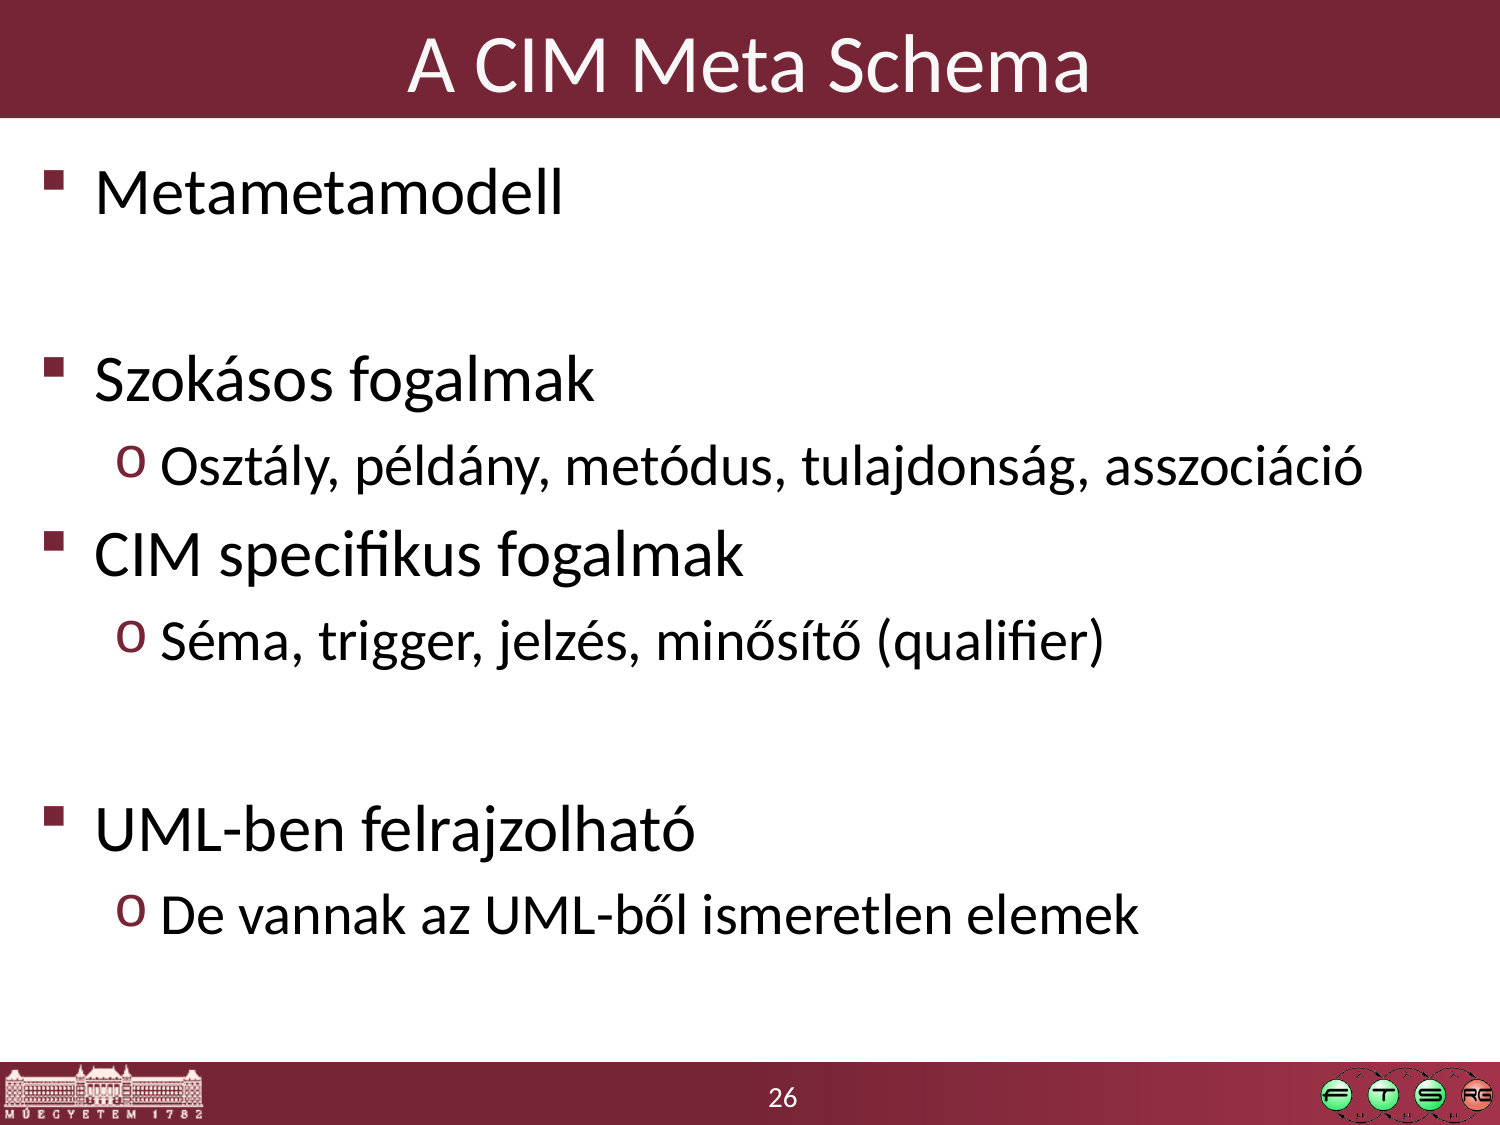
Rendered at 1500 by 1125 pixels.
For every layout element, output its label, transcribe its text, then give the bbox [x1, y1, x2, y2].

picture [1318, 1065, 1494, 1125]
title A CIM Meta Schema [0, 0, 1500, 119]
picture [0, 1063, 209, 1123]
list Metametamodell Szokásos fogalmak Osztály, példány, metódus, tulajdonság, asszociáció CIM specifikus fogalmak Séma, trigger, jelzés, minősítő (qualifier) UML-ben felrajzolható De vannak az UML-ből ismeretlen elemek [23, 140, 1477, 1048]
